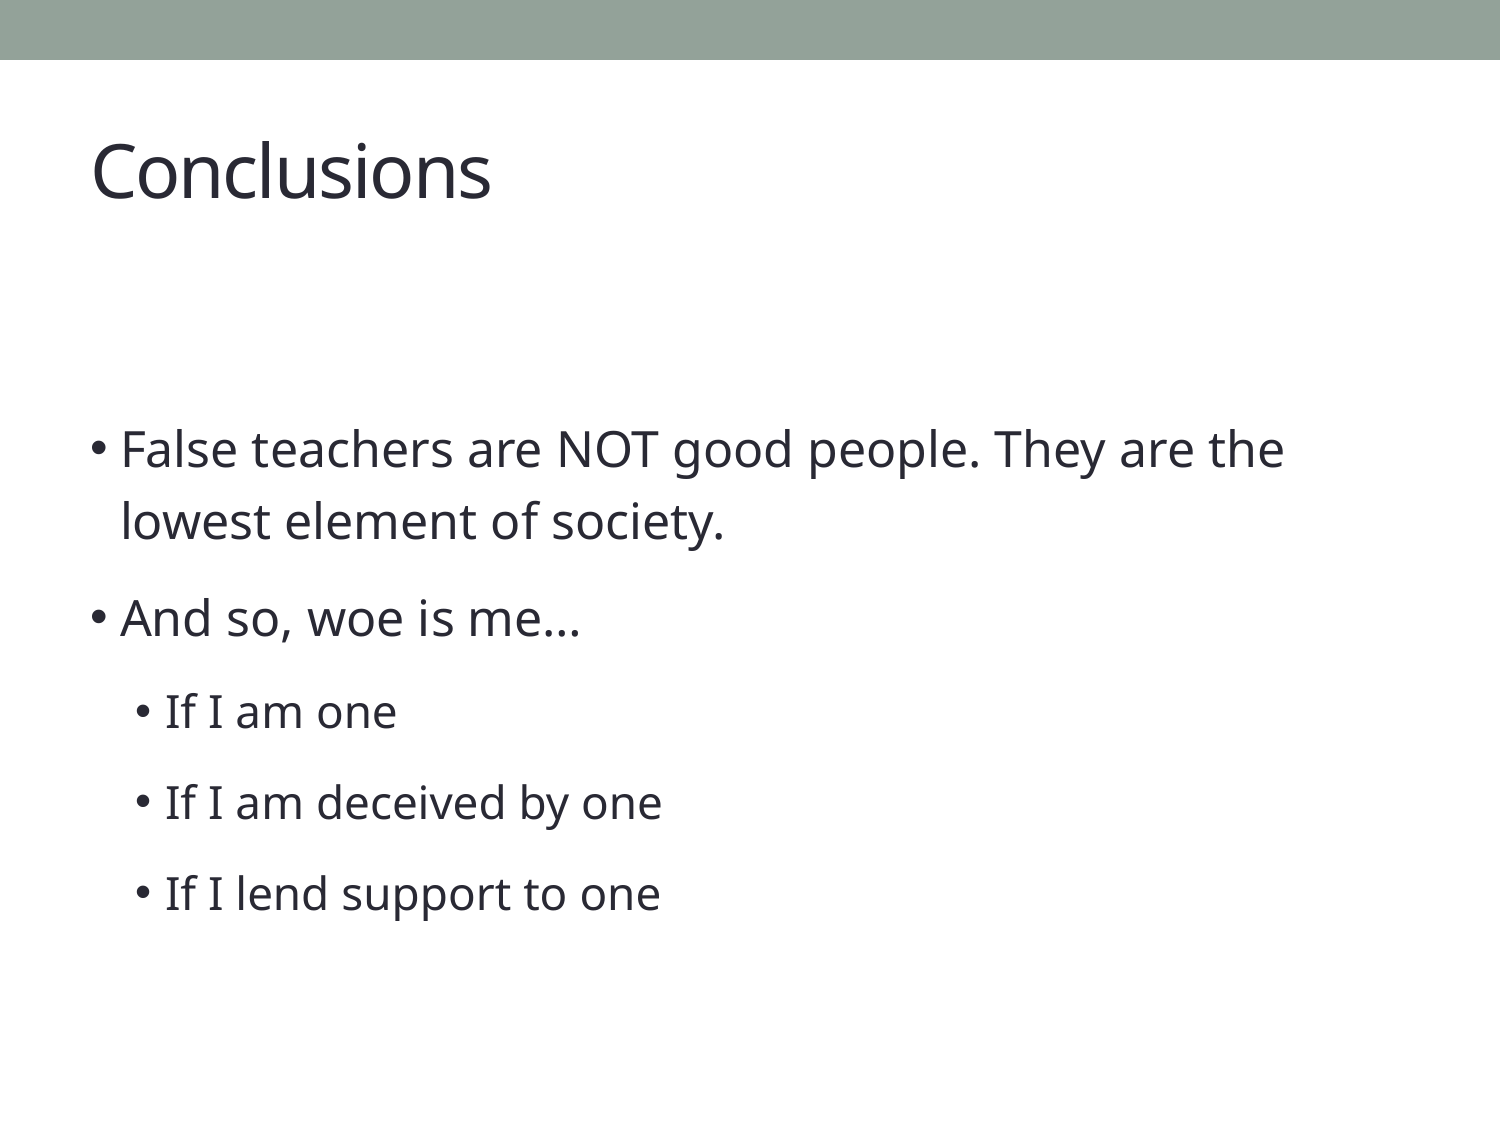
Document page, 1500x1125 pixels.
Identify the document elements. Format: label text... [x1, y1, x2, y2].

list False teachers are NOT good people. They are the lowest element of society. And so, woe is me… If I am one If I am deceived by one If I lend support to one [75, 262, 1425, 1063]
title Conclusions [75, 87, 1425, 250]
